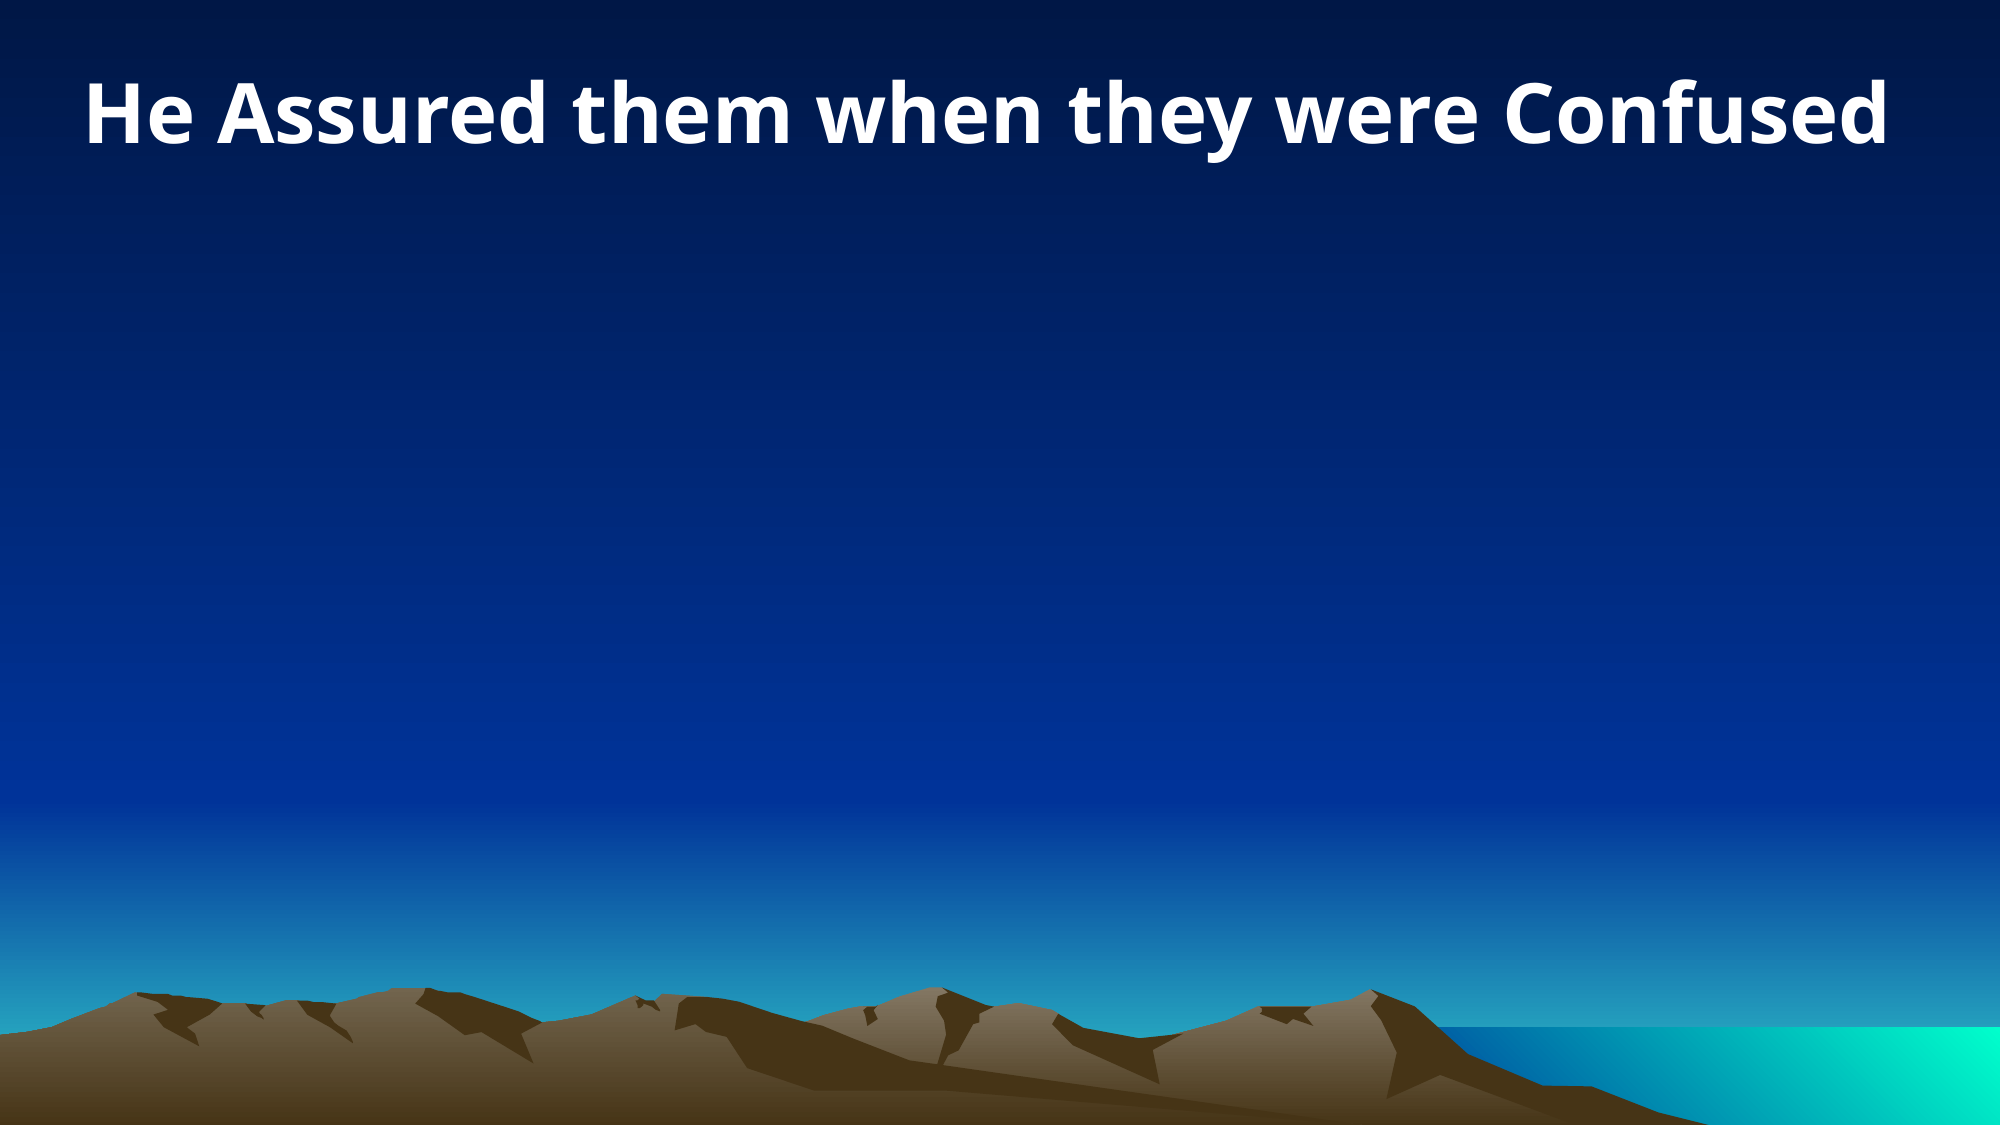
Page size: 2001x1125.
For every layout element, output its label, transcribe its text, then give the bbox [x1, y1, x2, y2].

text_box He Assured them when they were Confused [49, 37, 1925, 863]
